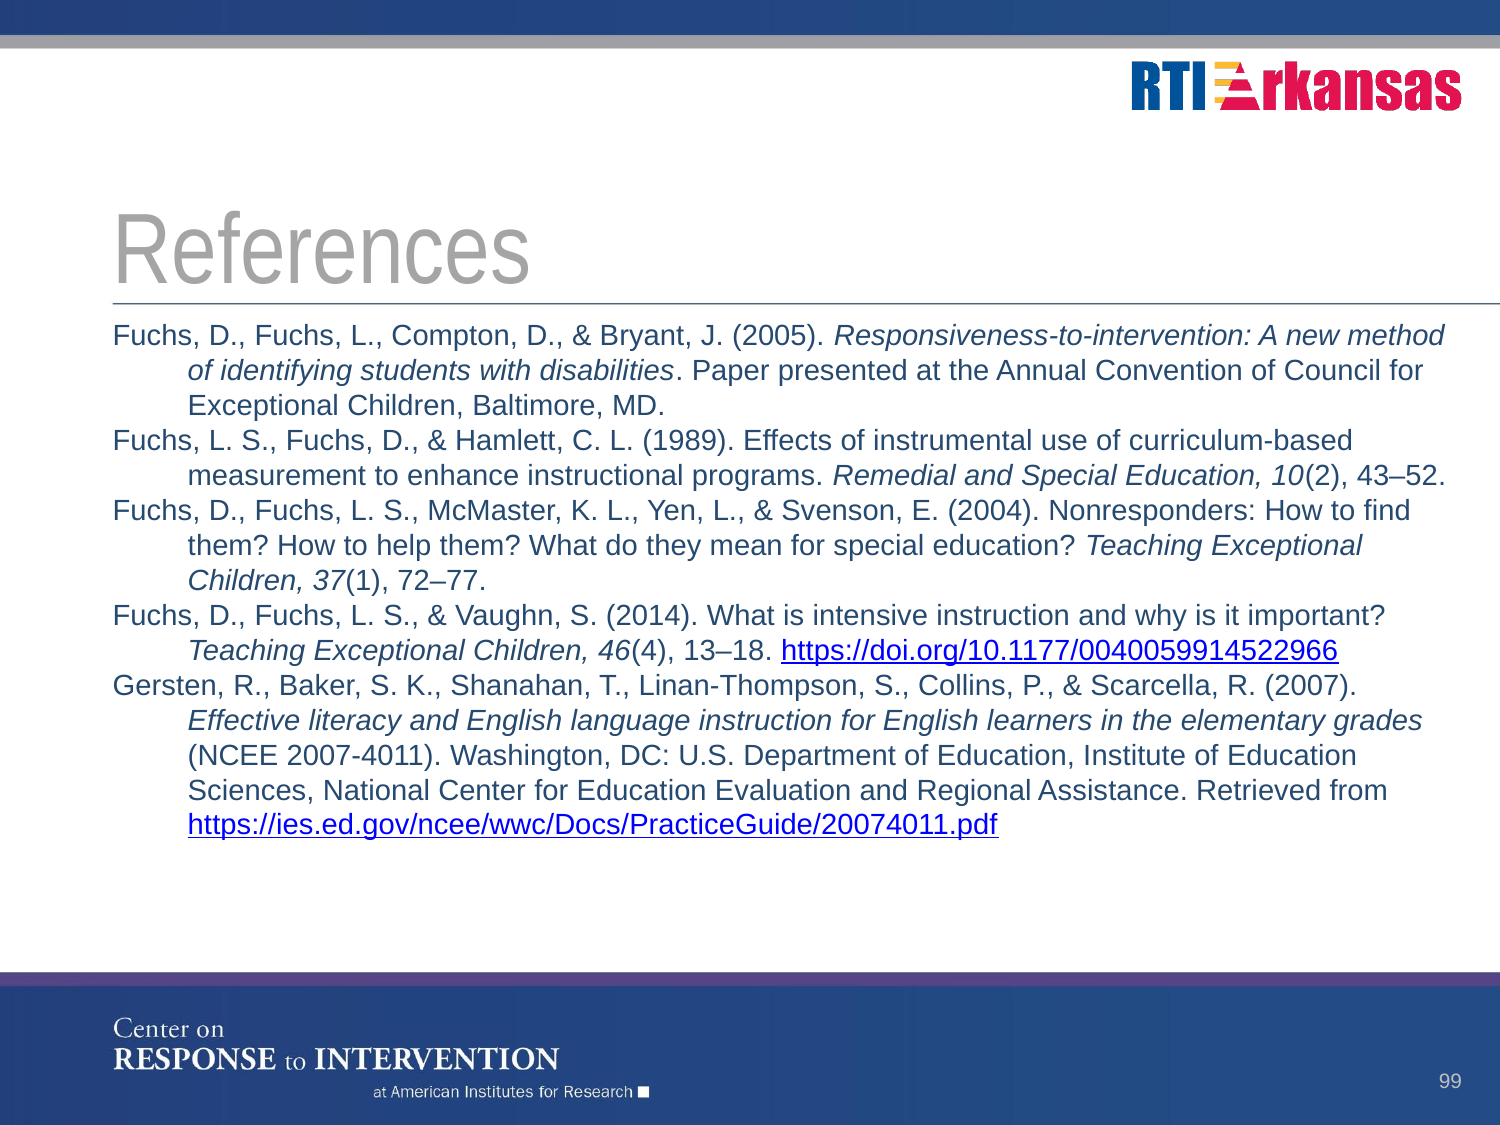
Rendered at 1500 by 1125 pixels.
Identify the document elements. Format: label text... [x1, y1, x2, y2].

title References [112, 52, 1462, 305]
picture [0, 0, 1500, 1125]
slide_number ‹#› [1402, 1067, 1462, 1093]
list Fuchs, D., Fuchs, L., Compton, D., & Bryant, J. (2005). Responsiveness-to-intervention: A new method of identifying students with disabilities. Paper presented at the Annual Convention of Council for Exceptional Children, Baltimore, MD. Fuchs, L. S., Fuchs, D., & Hamlett, C. L. (1989). Effects of instrumental use of curriculum-based measurement to enhance instructional programs. Remedial and Special Education, 10(2), 43–52. Fuchs, D., Fuchs, L. S., McMaster, K. L., Yen, L., & Svenson, E. (2004). Nonresponders: How to find them? How to help them? What do they mean for special education? Teaching Exceptional Children, 37(1), 72–77. Fuchs, D., Fuchs, L. S., & Vaughn, S. (2014). What is intensive instruction and why is it important? Teaching Exceptional Children, 46(4), 13–18. https://doi.org/10.1177/0040059914522966 Gersten, R., Baker, S. K., Shanahan, T., Linan-Thompson, S., Collins, P., & Scarcella, R. (2007). Effective literacy and English language instruction for English learners in the elementary grades (NCEE 2007-4011). Washington, DC: U.S. Department of Education, Institute of Education Sciences, National Center for Education Evaluation and Regional Assistance. Retrieved from https://ies.ed.gov/ncee/wwc/Docs/PracticeGuide/20074011.pdf [112, 316, 1462, 960]
